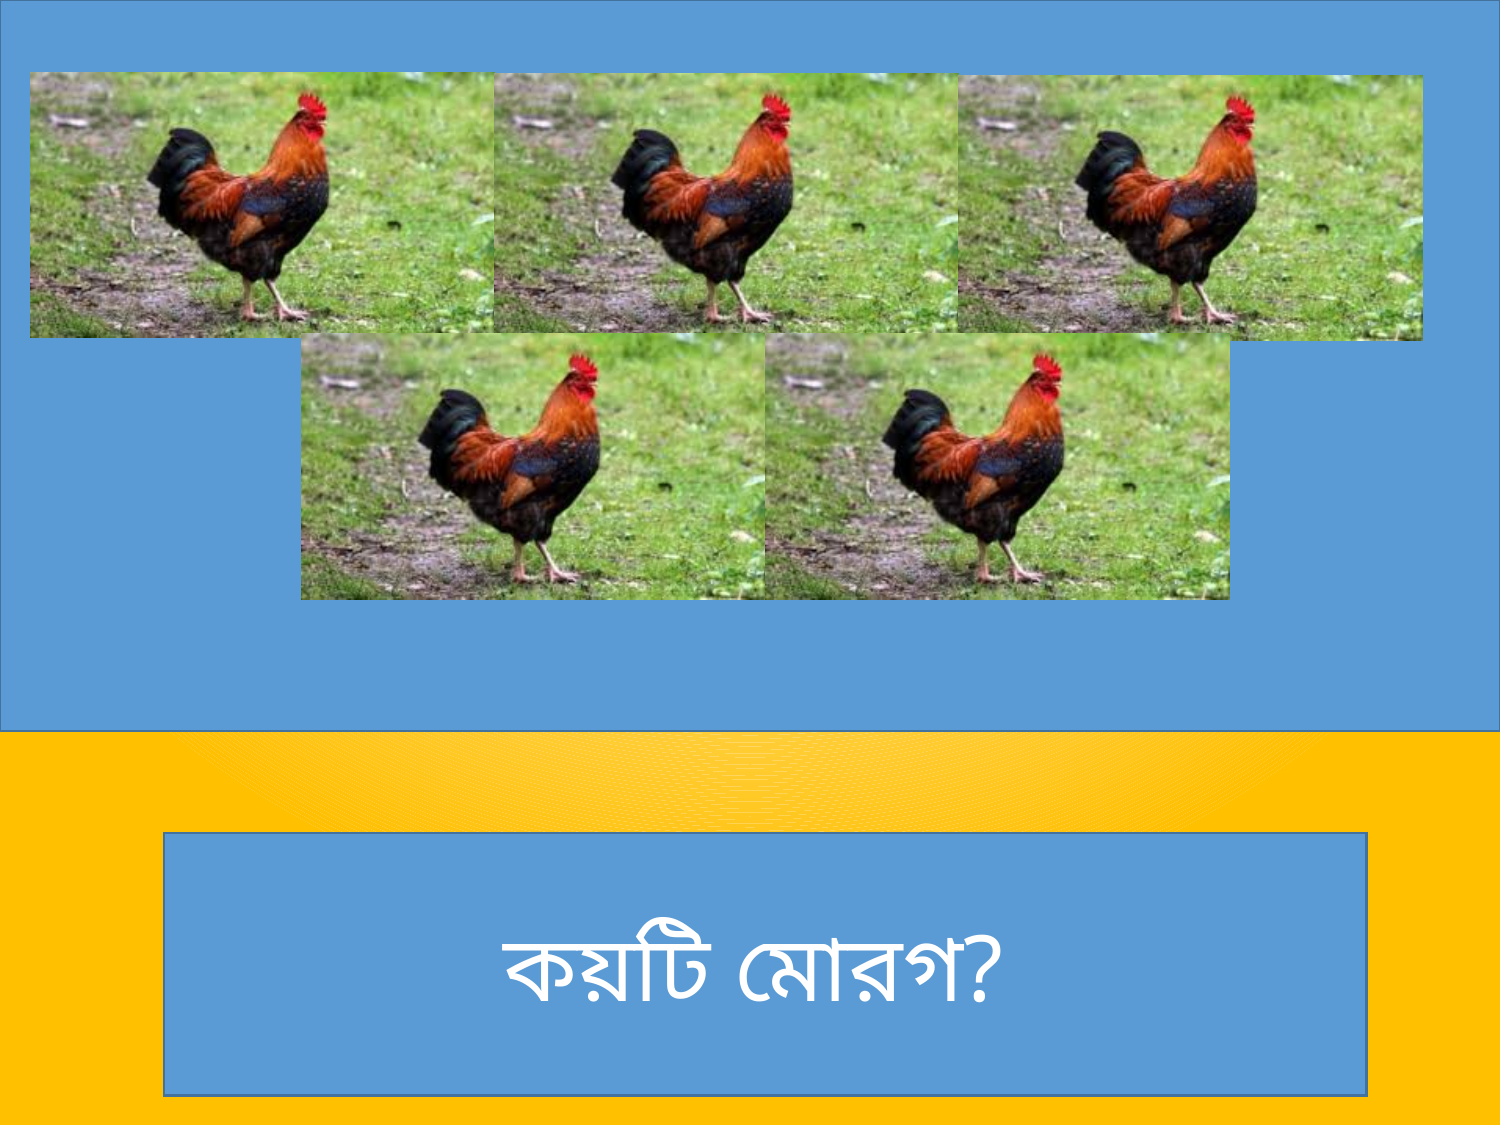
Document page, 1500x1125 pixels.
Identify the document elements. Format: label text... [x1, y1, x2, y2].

picture [30, 72, 1423, 600]
text_box [0, 0, 1500, 732]
text_box কয়টি মোরগ? [163, 832, 1368, 1097]
